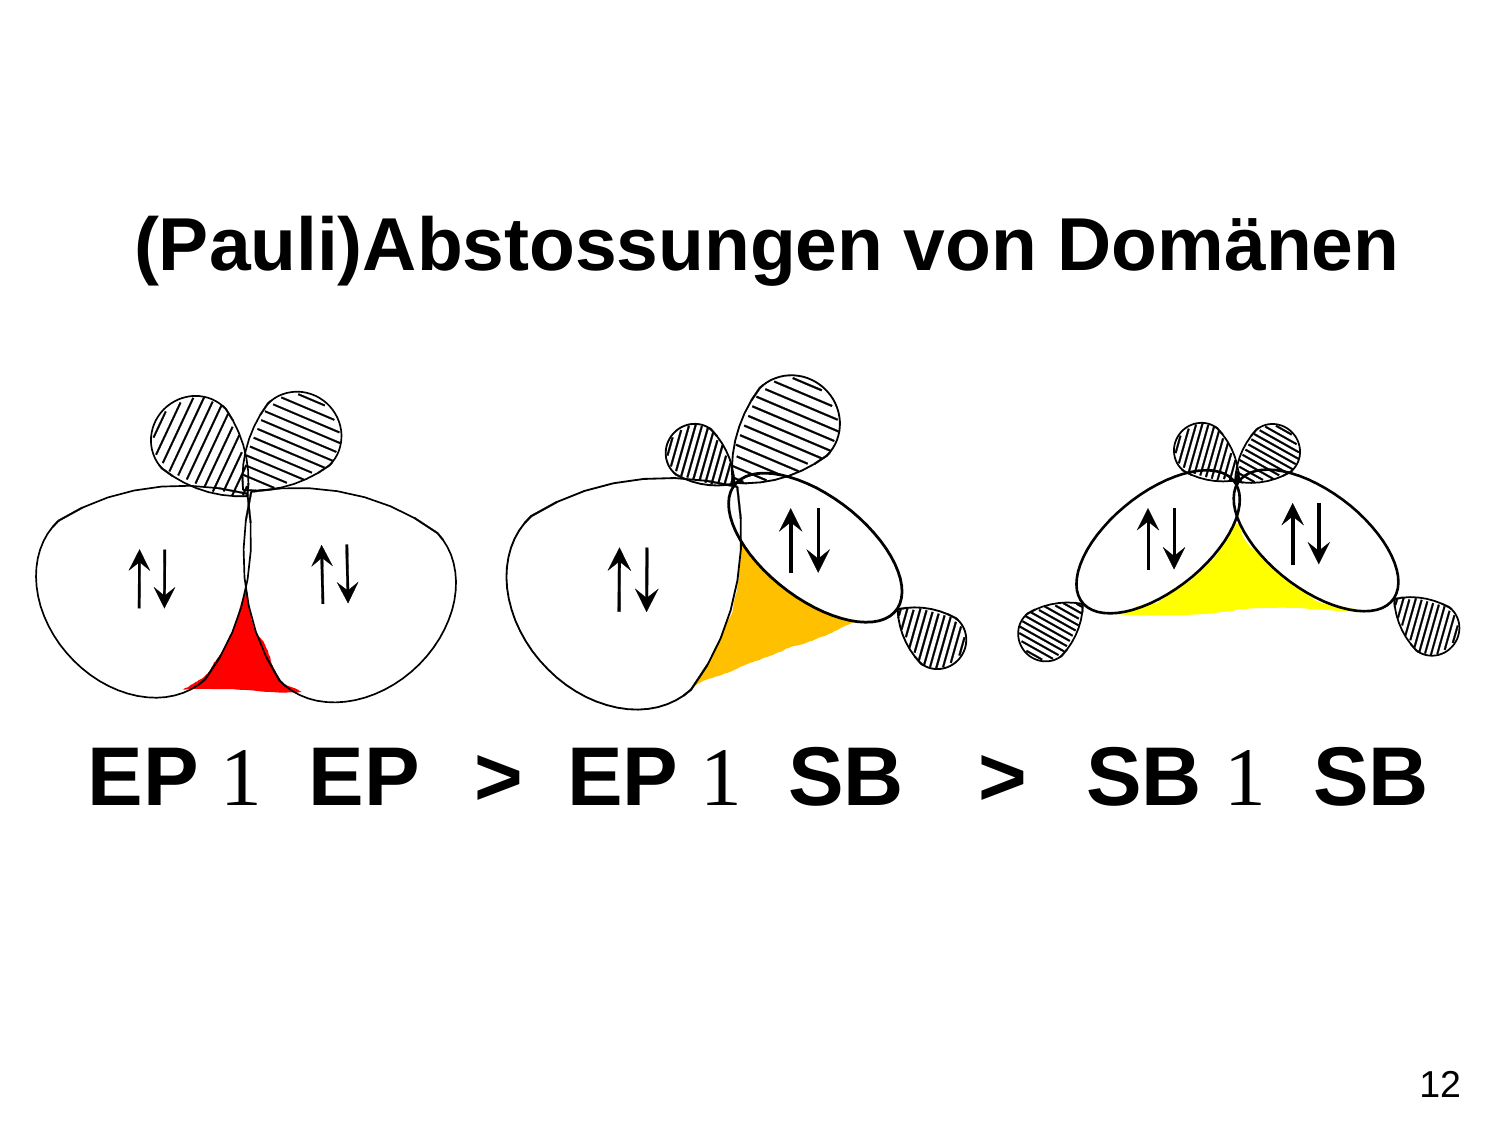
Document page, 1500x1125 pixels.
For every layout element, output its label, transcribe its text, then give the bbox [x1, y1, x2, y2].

text_box > [460, 714, 539, 830]
text_box EP  EP [73, 716, 435, 830]
text_box > [963, 714, 1042, 830]
text_box EP  SB [552, 722, 943, 830]
picture [500, 369, 973, 716]
text_box 12 [1404, 1053, 1476, 1113]
text_box (Pauli)Abstossungen von Domänen [119, 187, 1441, 293]
text_box SB  SB [1071, 714, 1467, 830]
picture [30, 386, 461, 708]
picture [1012, 417, 1465, 667]
